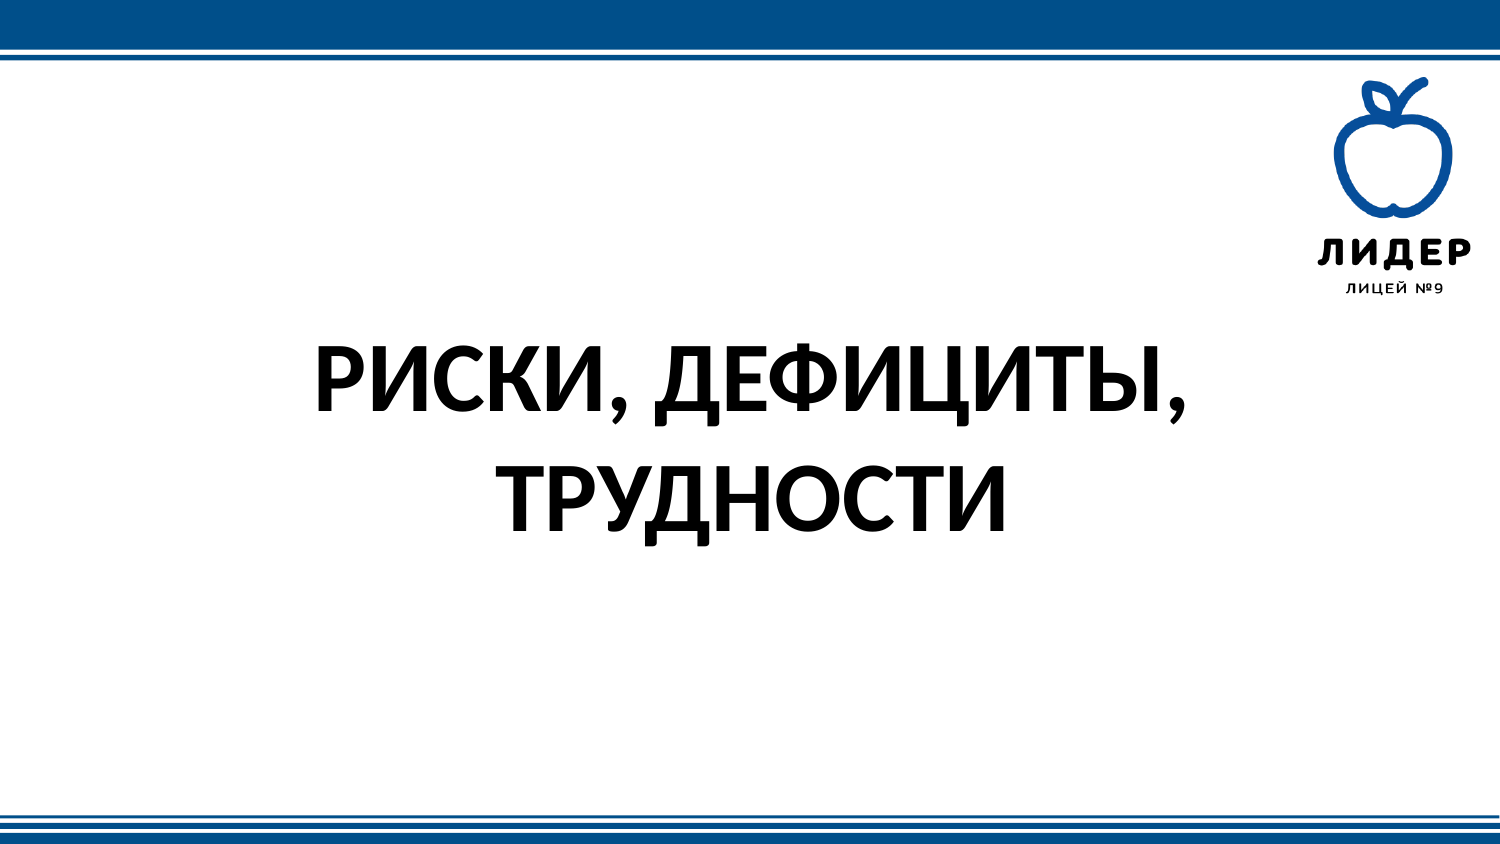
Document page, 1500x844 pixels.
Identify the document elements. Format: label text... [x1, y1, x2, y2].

picture [1293, 77, 1500, 297]
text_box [0, 815, 1500, 844]
text_box РИСКИ, ДЕФИЦИТЫ, ТРУДНОСТИ [159, 303, 1347, 559]
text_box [0, 0, 1500, 61]
